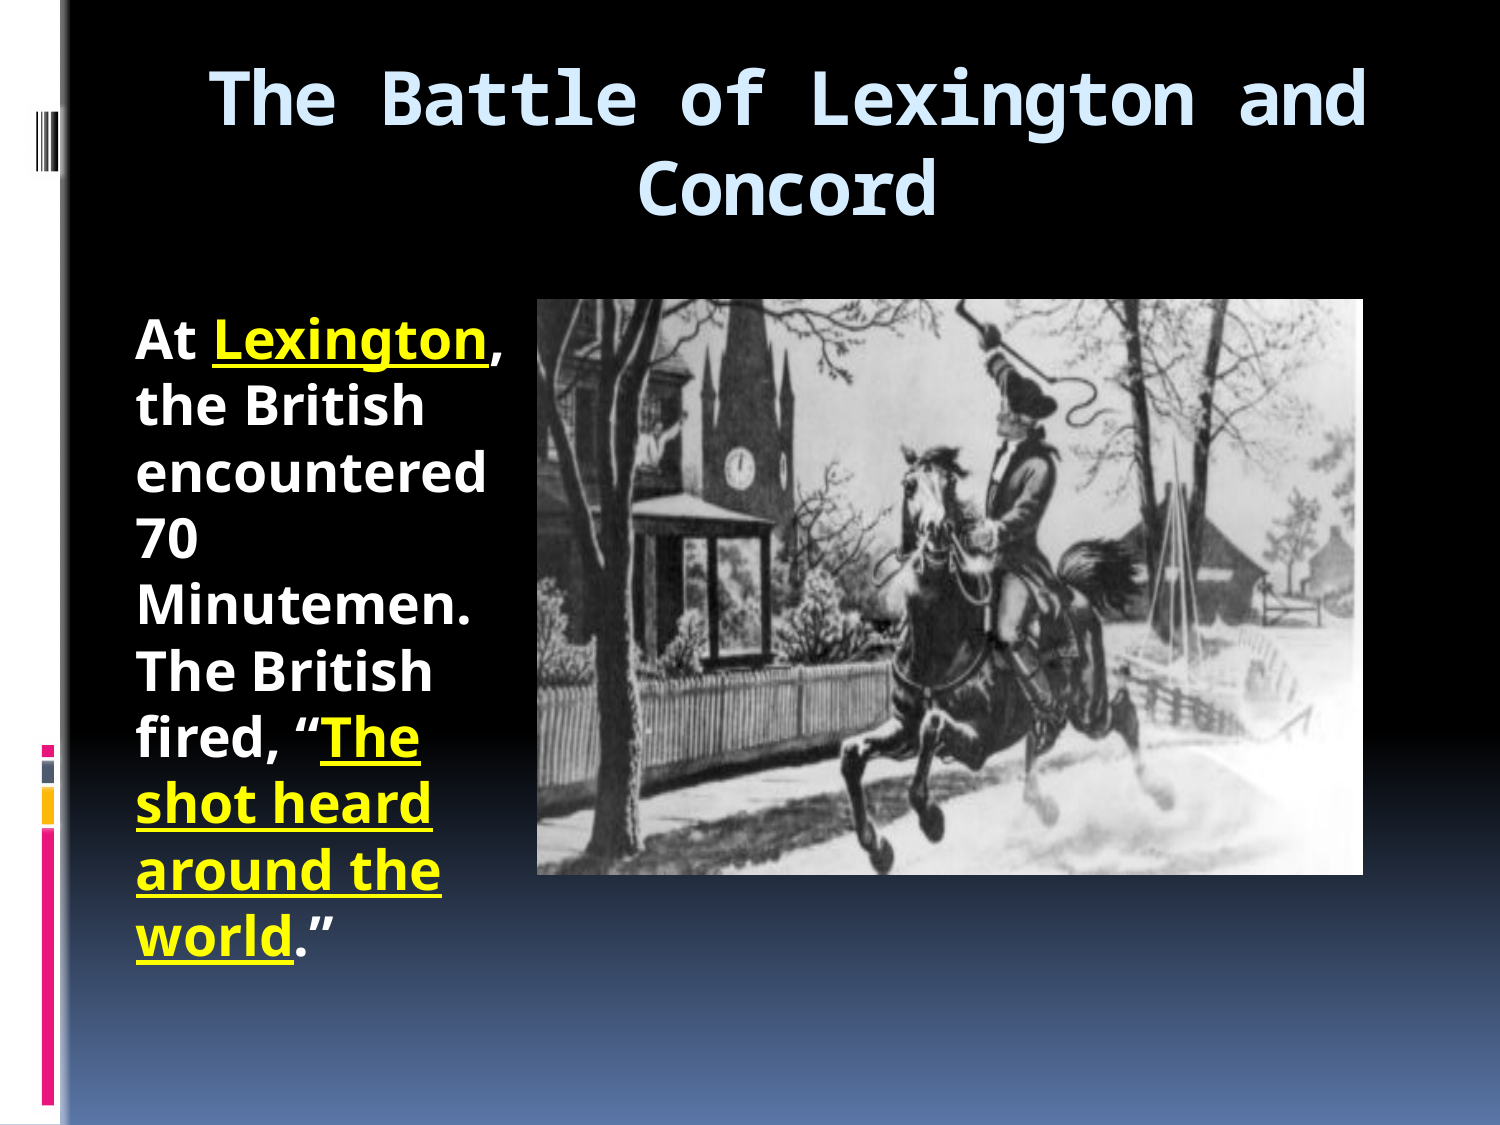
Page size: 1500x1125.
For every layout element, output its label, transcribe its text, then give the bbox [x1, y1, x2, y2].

title The Battle of Lexington and Concord [112, 44, 1463, 236]
list At Lexington, the British encountered 70 Minutemen. The British fired, “The shot heard around the world.” [112, 235, 525, 986]
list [536, 299, 1363, 876]
